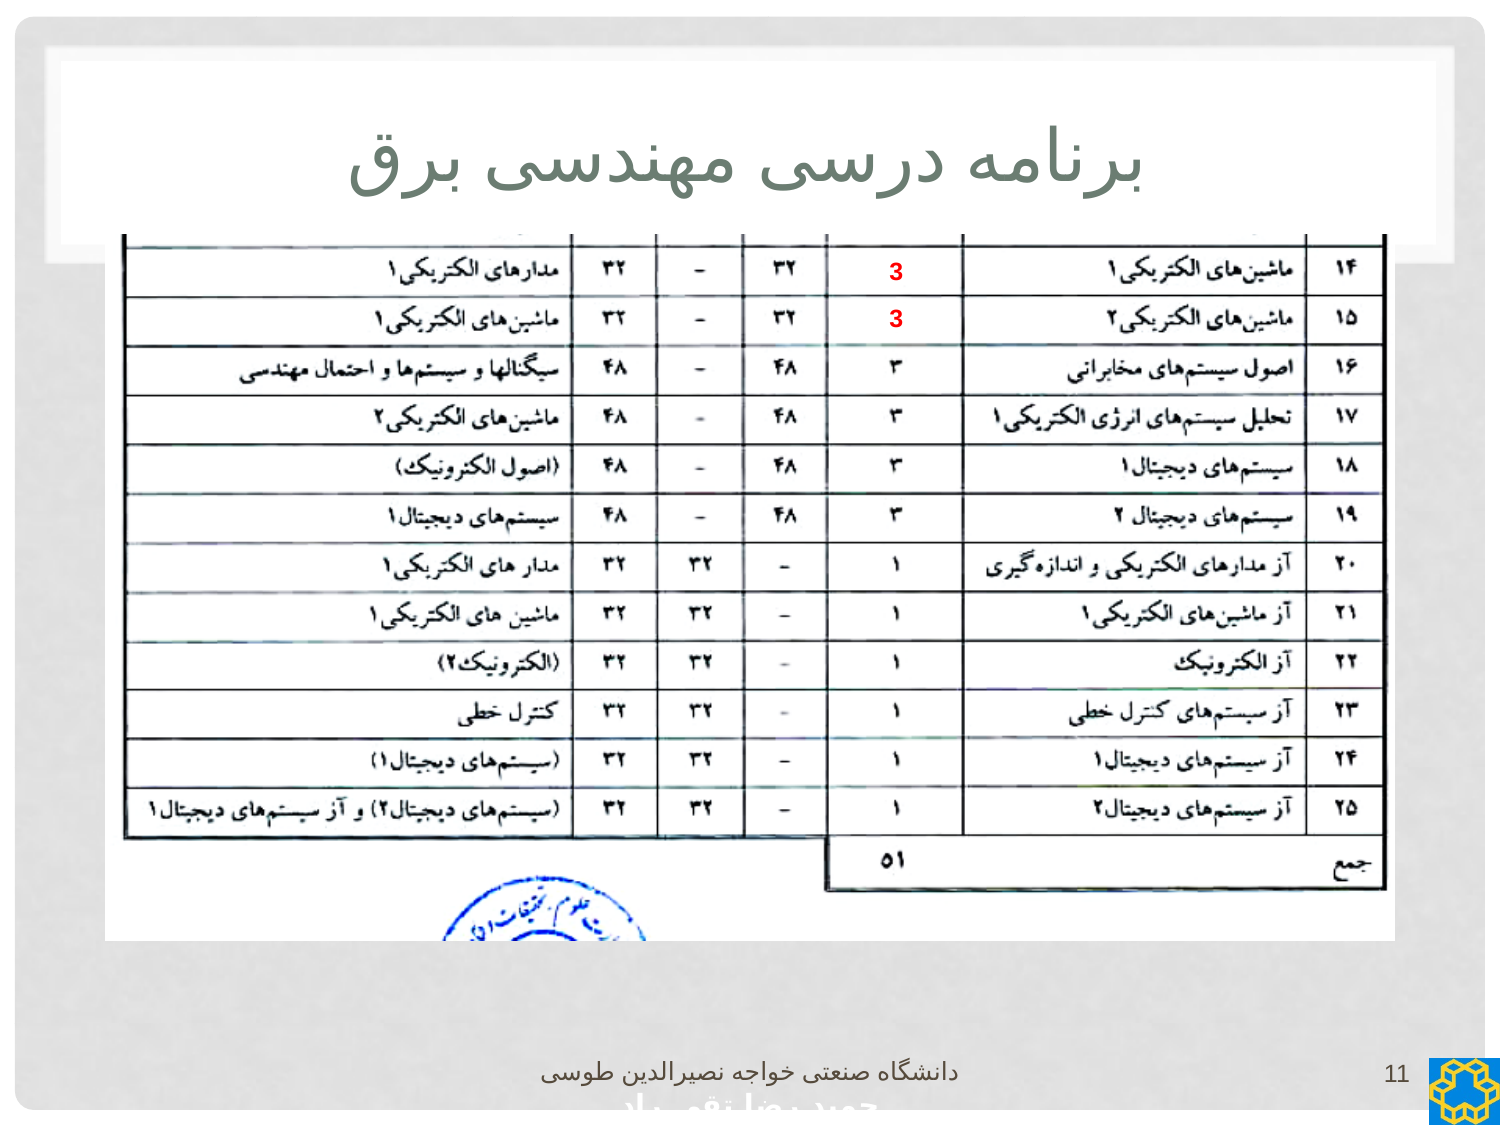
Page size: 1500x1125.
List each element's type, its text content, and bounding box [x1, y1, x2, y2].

picture [105, 234, 1395, 941]
footer دانشگاه صنعتی خواجه نصیرالدین طوسی [512, 1042, 988, 1103]
picture [1429, 1058, 1500, 1125]
title برنامه درسی مهندسی برق [69, 66, 1425, 238]
slide_number 11 [1074, 1042, 1425, 1103]
